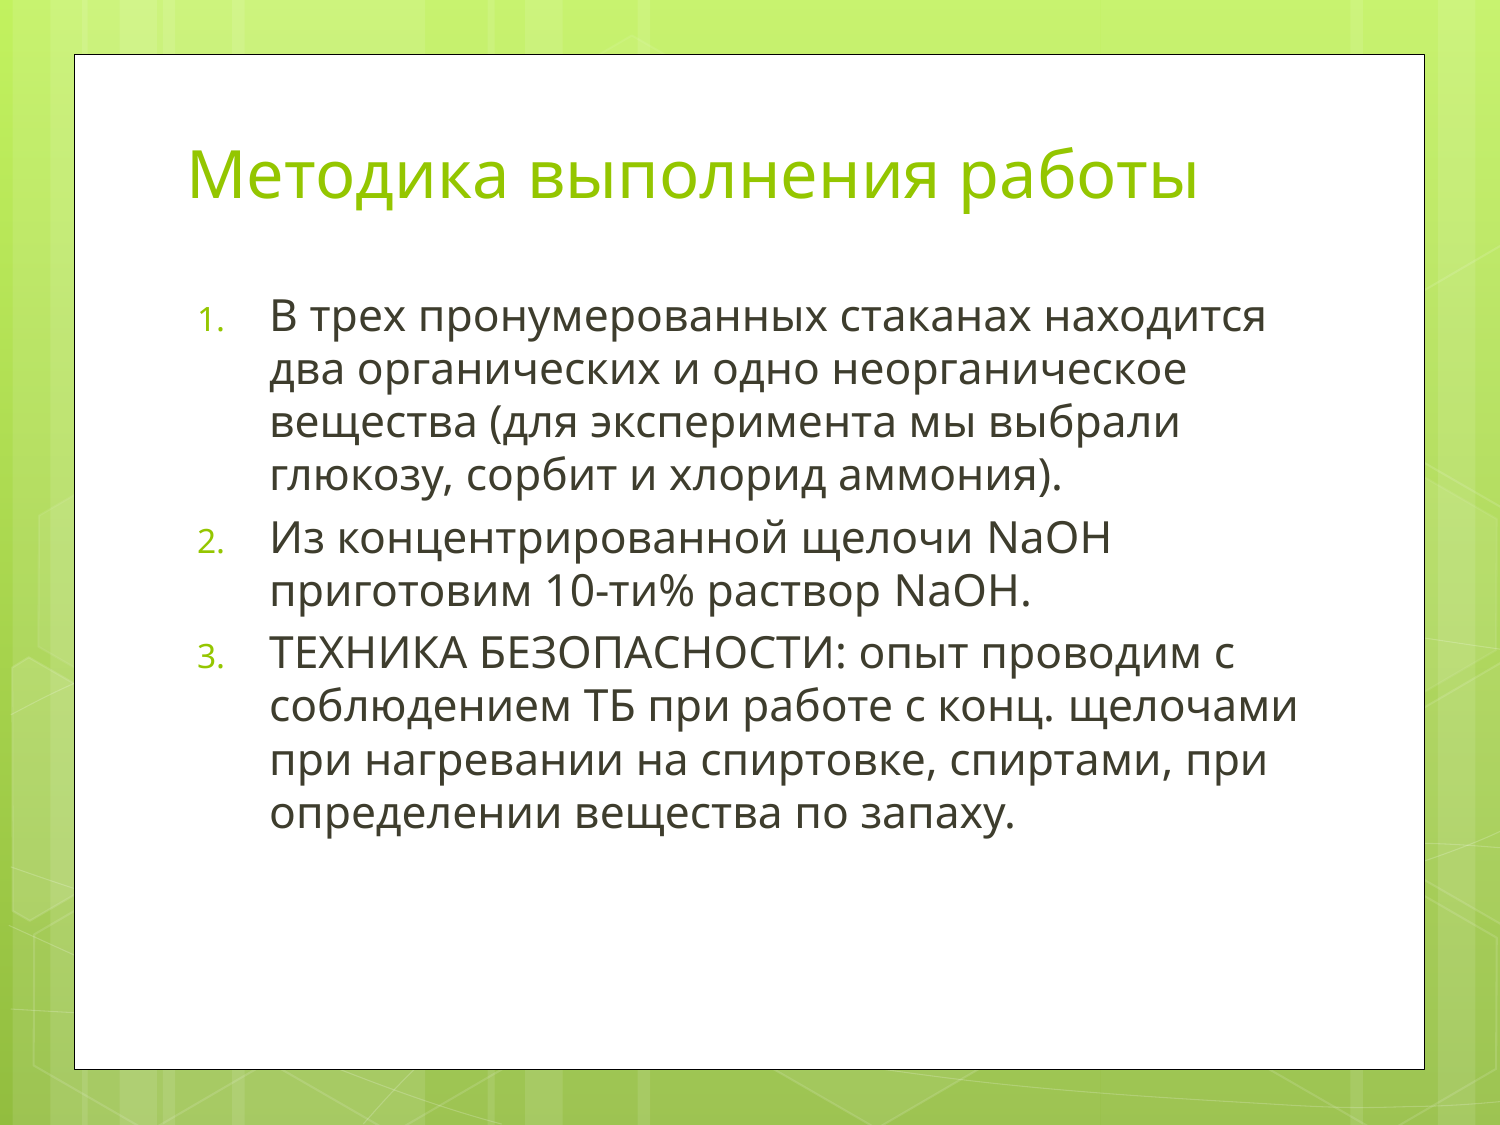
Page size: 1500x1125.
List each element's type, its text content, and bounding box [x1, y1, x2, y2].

title Методика выполнения работы [171, 32, 1324, 220]
list В трех пронумерованных стаканах находится два органических и одно неорганическое вещества (для эксперимента мы выбрали глюкозу, сорбит и хлорид аммония). Из концентрированной щелочи NaOH приготовим 10-ти% раствор NaOH. ТЕХНИКА БЕЗОПАСНОСТИ: опыт проводим с соблюдением ТБ при работе с конц. щелочами при нагревании на спиртовке, спиртами, при определении вещества по запаху. [171, 278, 1329, 870]
